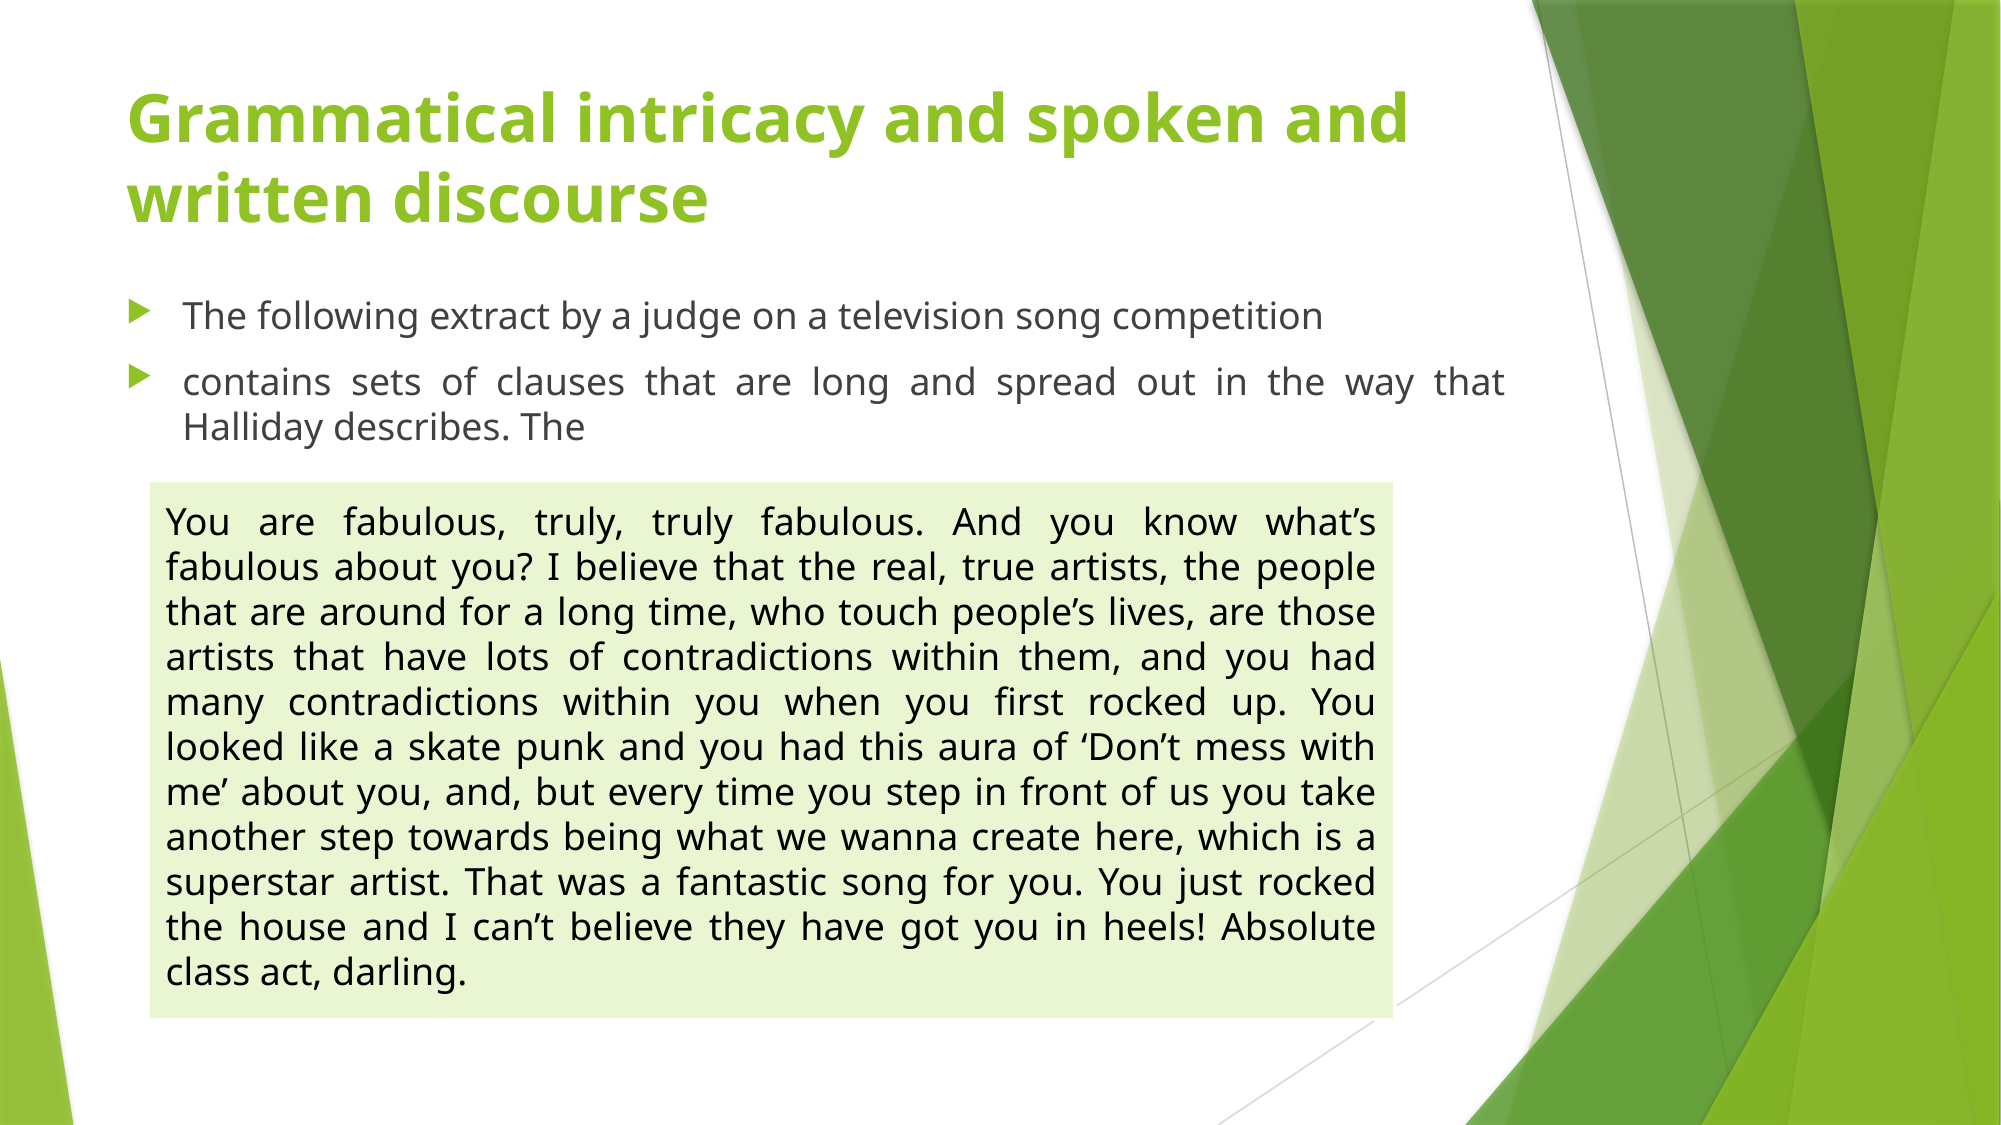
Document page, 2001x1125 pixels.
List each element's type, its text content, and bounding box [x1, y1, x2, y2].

title Grammatical intricacy and spoken and written discourse [111, 68, 1522, 285]
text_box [147, 480, 1396, 1020]
list The following extract by a judge on a television song competition contains sets of clauses that are long and spread out in the way that Halliday describes. The [111, 285, 1522, 922]
